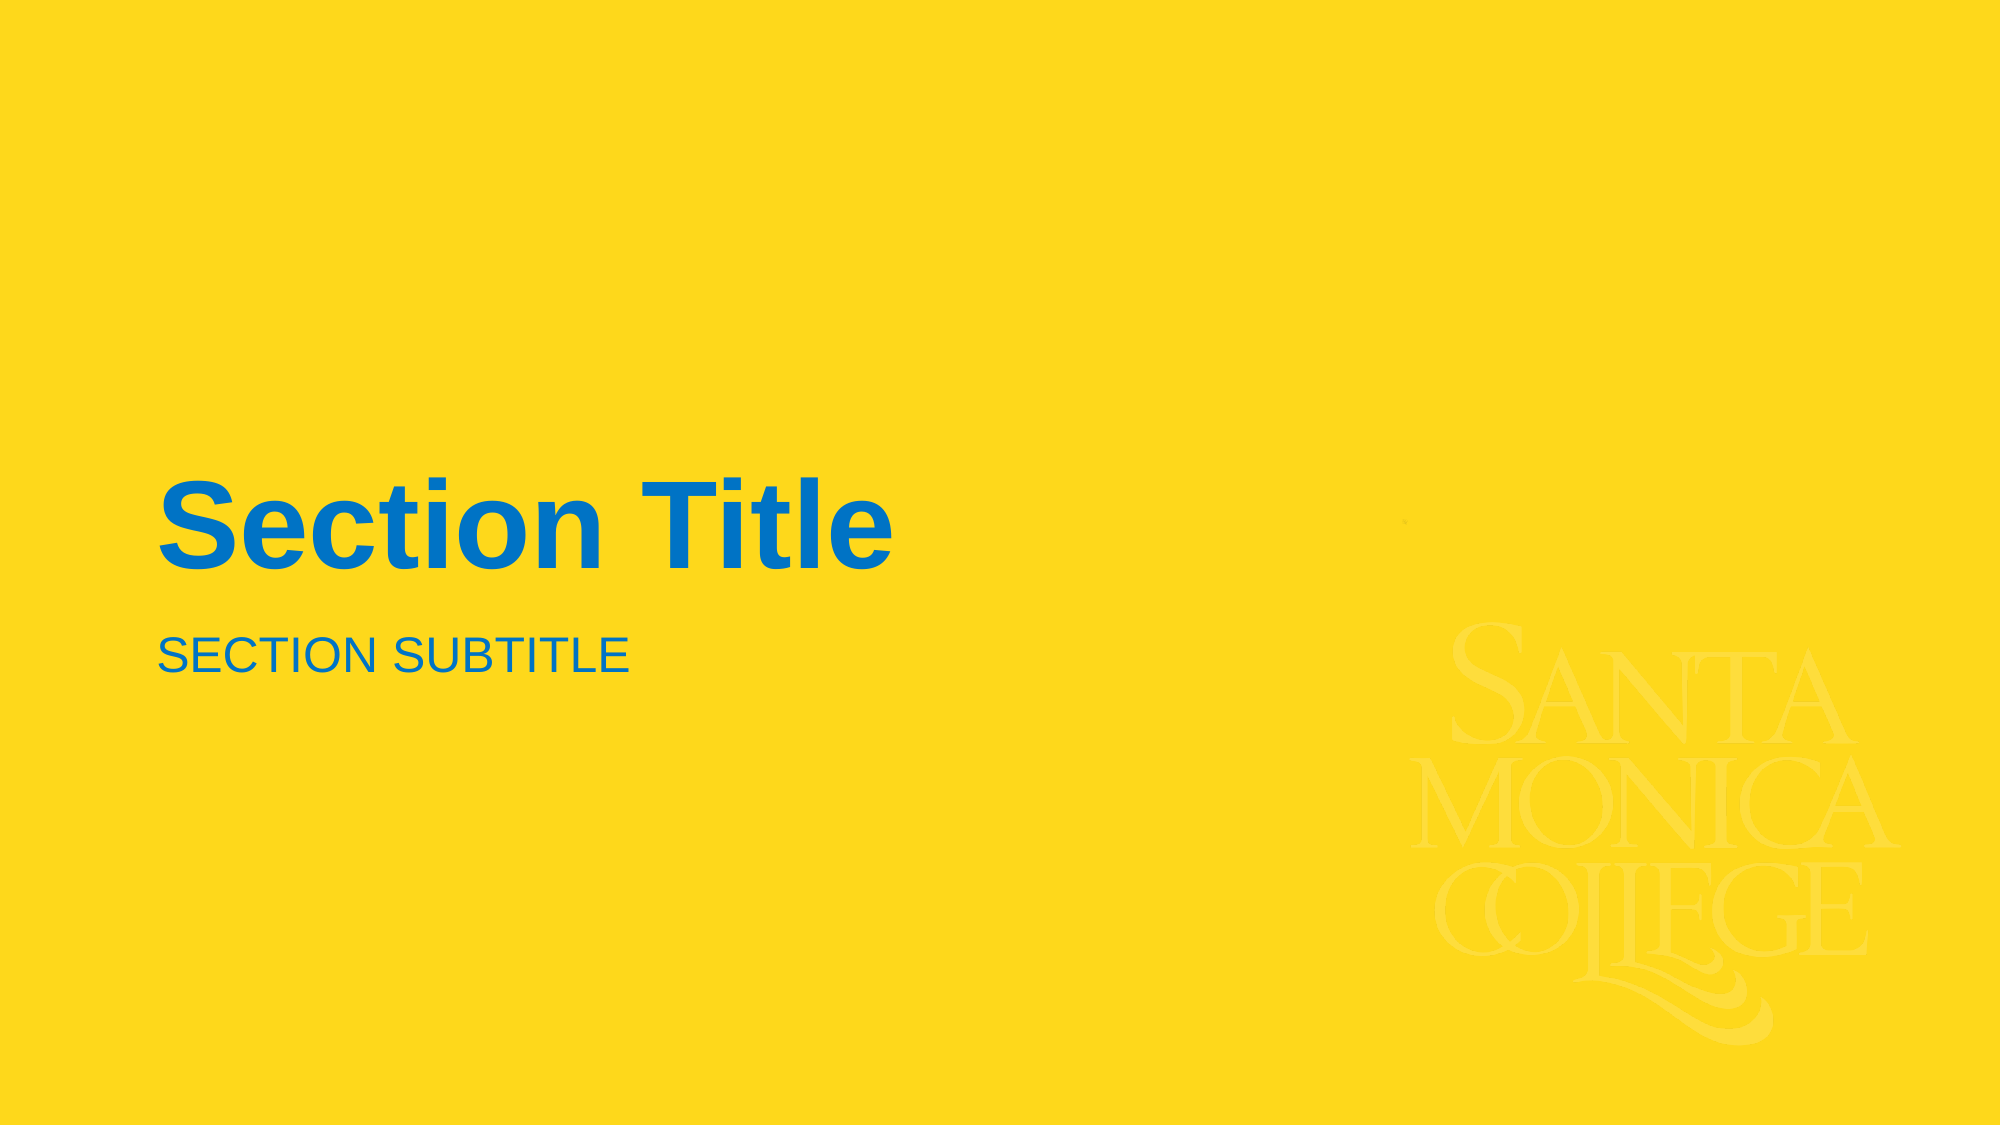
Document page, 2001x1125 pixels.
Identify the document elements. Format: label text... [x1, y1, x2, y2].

subtitle SECTION SUBTITLE [156, 622, 1844, 689]
title Section Title [156, 460, 1844, 585]
